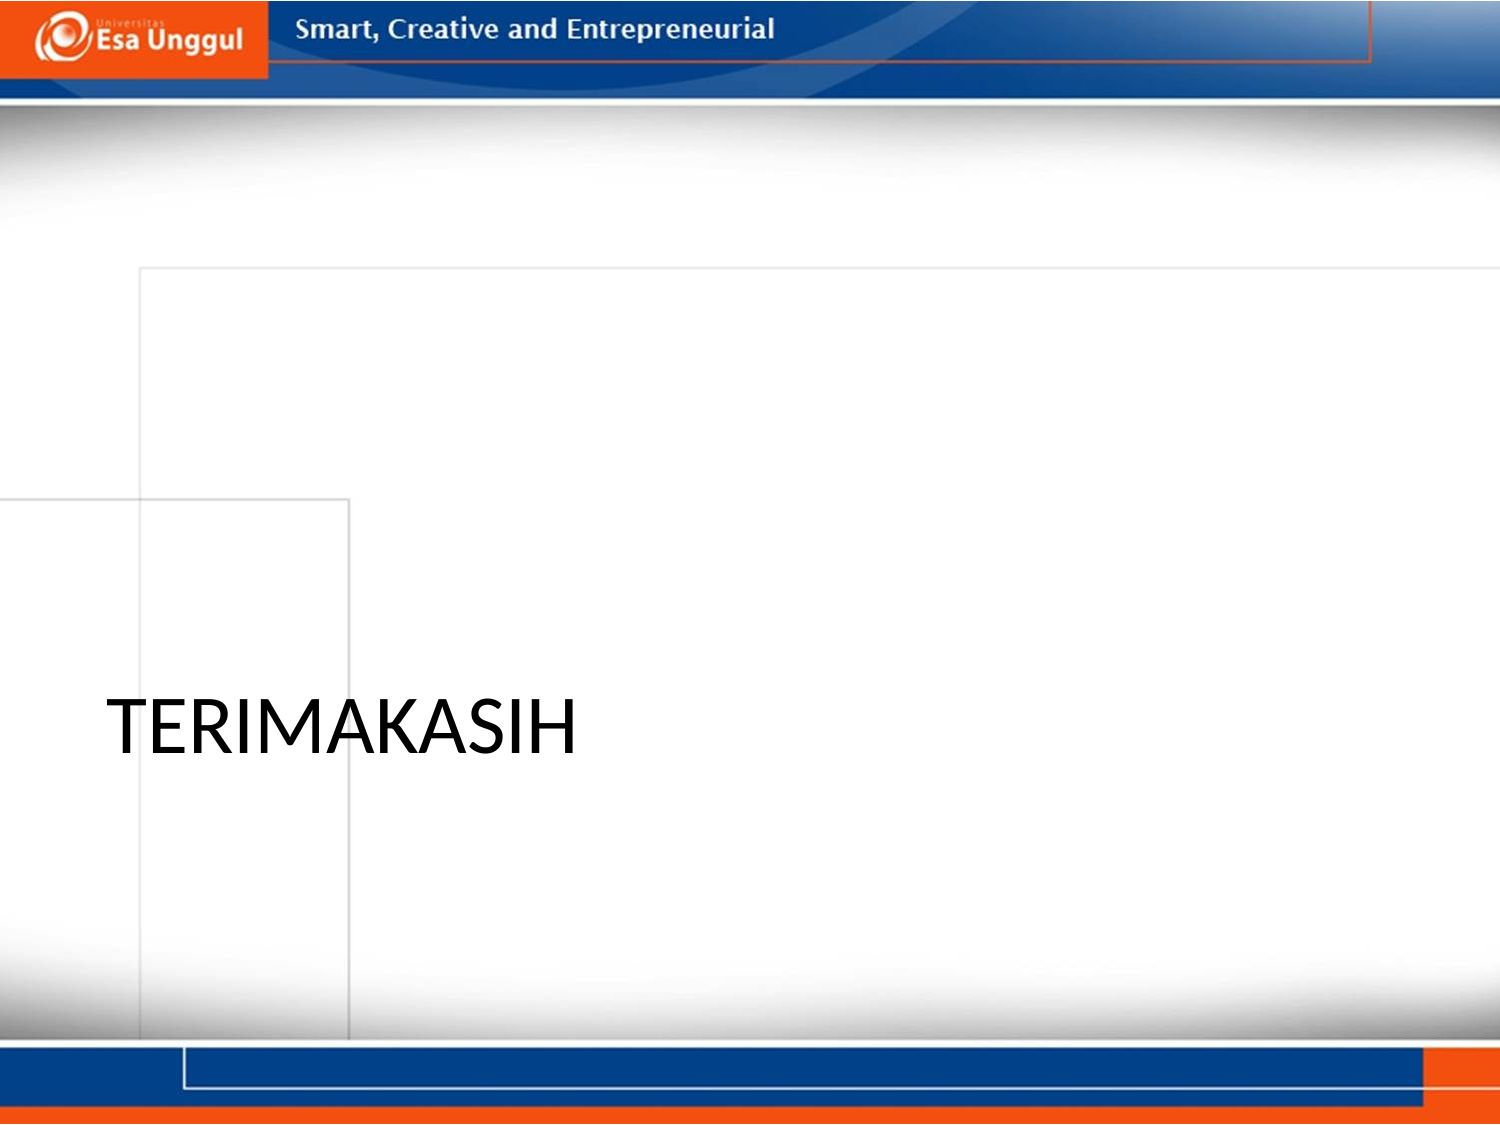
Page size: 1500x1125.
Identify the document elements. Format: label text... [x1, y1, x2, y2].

picture [0, 1, 1500, 1124]
list TERIMAKASIH [75, 662, 1425, 780]
